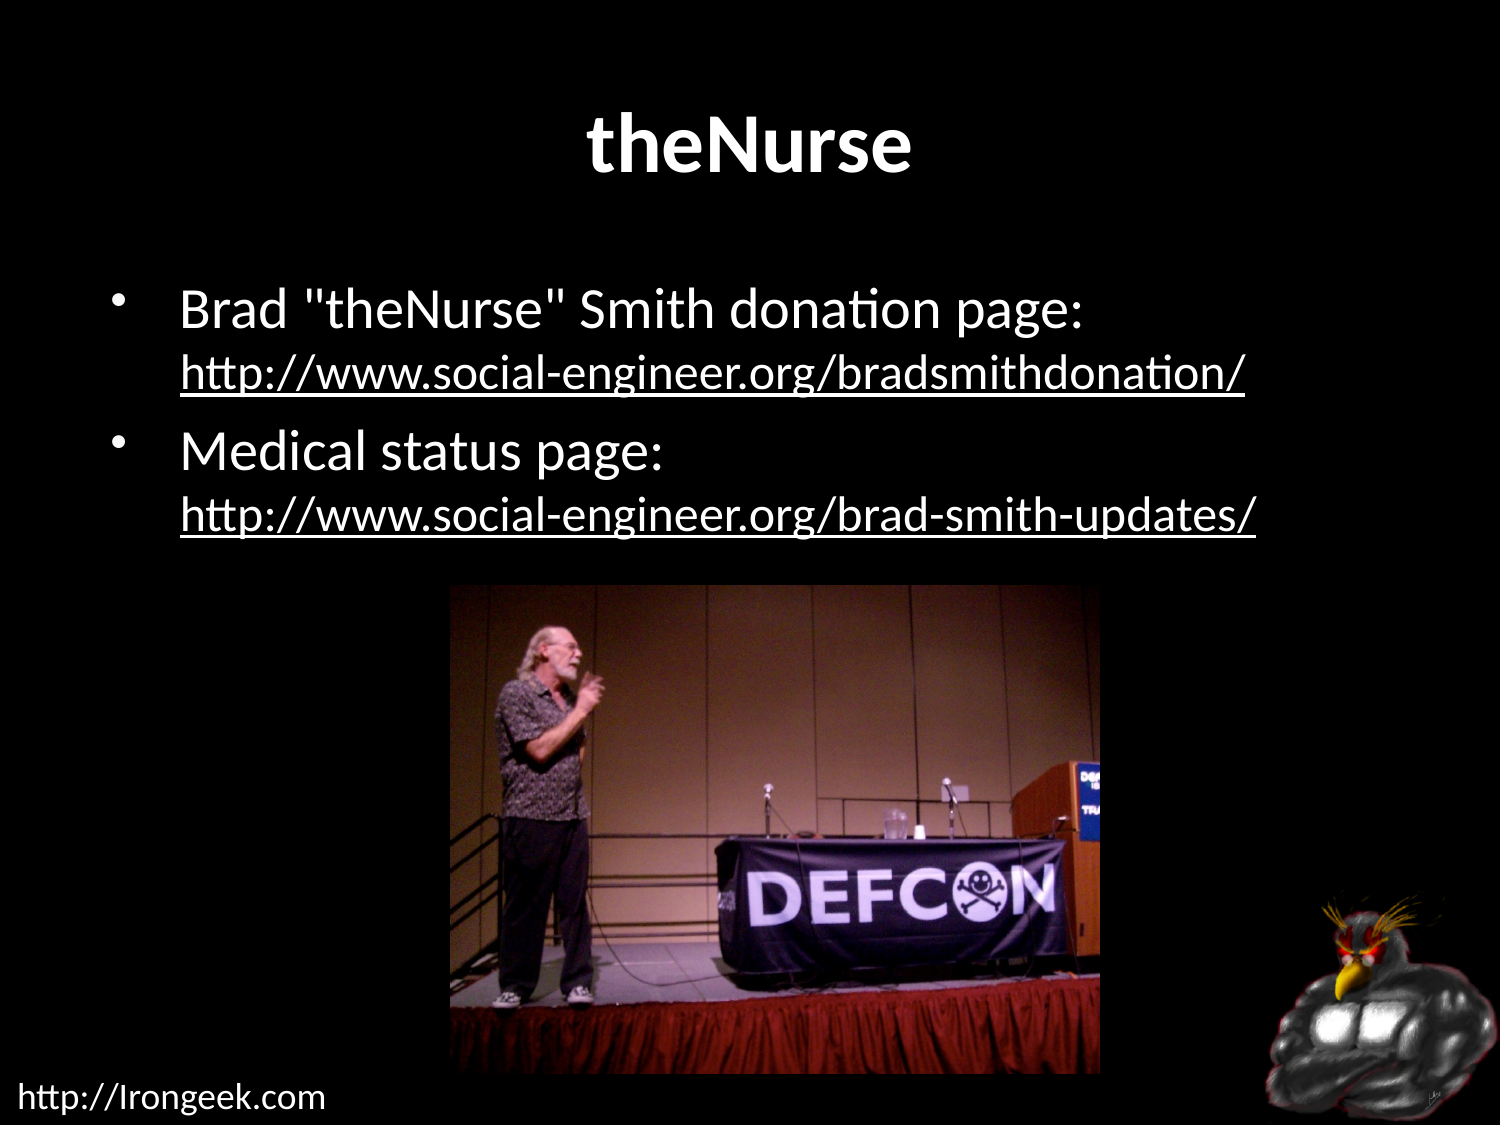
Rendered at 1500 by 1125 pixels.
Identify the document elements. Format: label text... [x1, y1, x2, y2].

list Brad "theNurse" Smith donation page: http://www.social-engineer.org/bradsmithdonation/ Medical status page: http://www.social-engineer.org/brad-smith-updates/ [74, 262, 1426, 1036]
picture [449, 585, 1101, 1075]
picture [1259, 890, 1500, 1125]
title theNurse [75, 45, 1425, 233]
